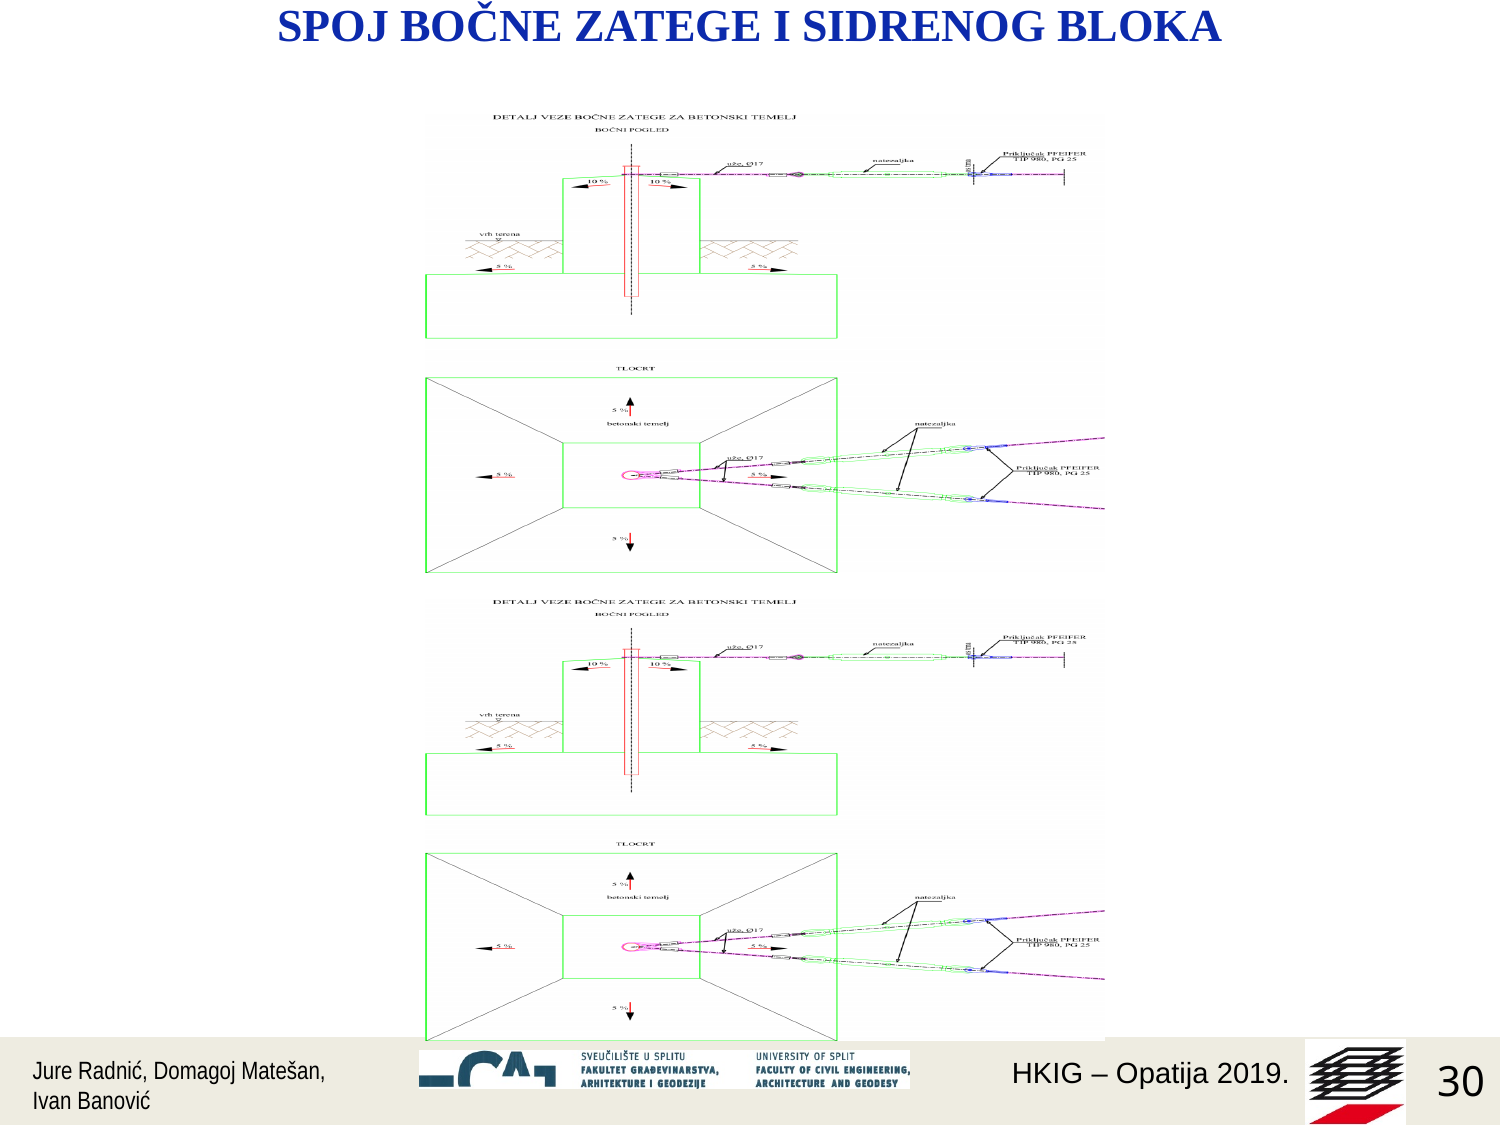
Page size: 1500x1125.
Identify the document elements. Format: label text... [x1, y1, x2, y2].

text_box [0, 0, 1500, 1041]
picture [1305, 1041, 1406, 1125]
slide_number 30 [1316, 1049, 1500, 1125]
picture [418, 1050, 910, 1090]
slide_number Jure Radnić, Domagoj Matešan, Ivan Banović [17, 1049, 343, 1125]
